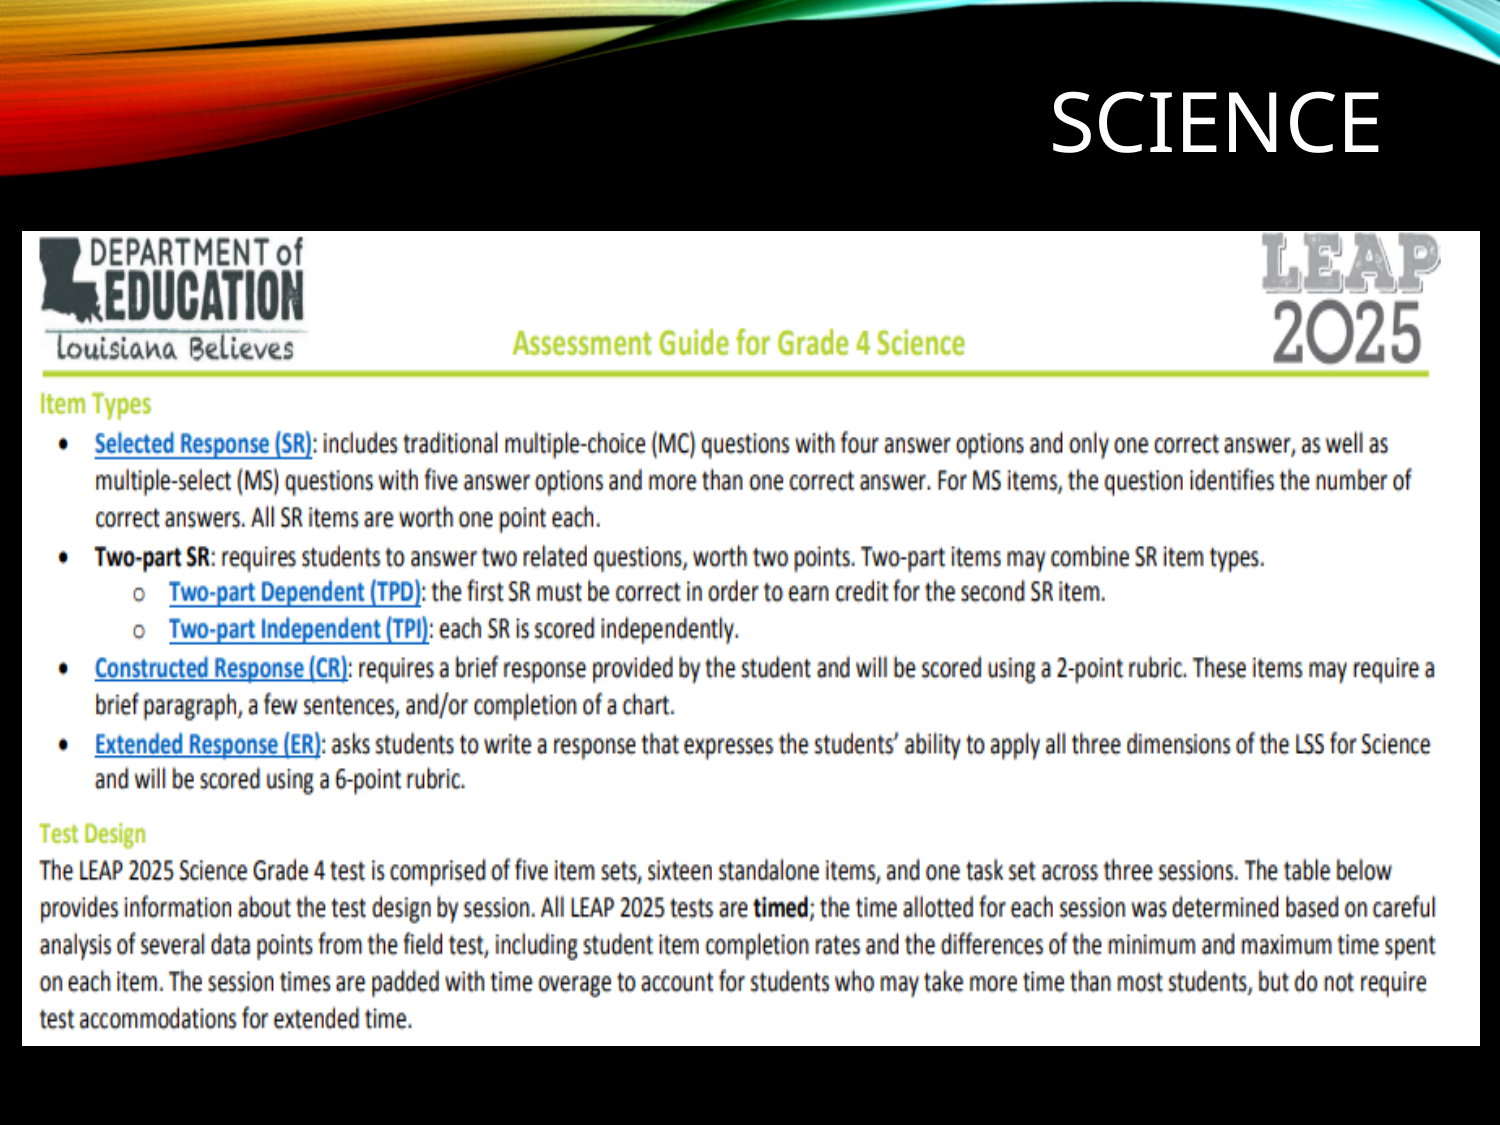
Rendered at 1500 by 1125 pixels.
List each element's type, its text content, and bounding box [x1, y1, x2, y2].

title Science [374, 19, 1421, 231]
picture [0, 0, 1500, 178]
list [22, 231, 1481, 1046]
